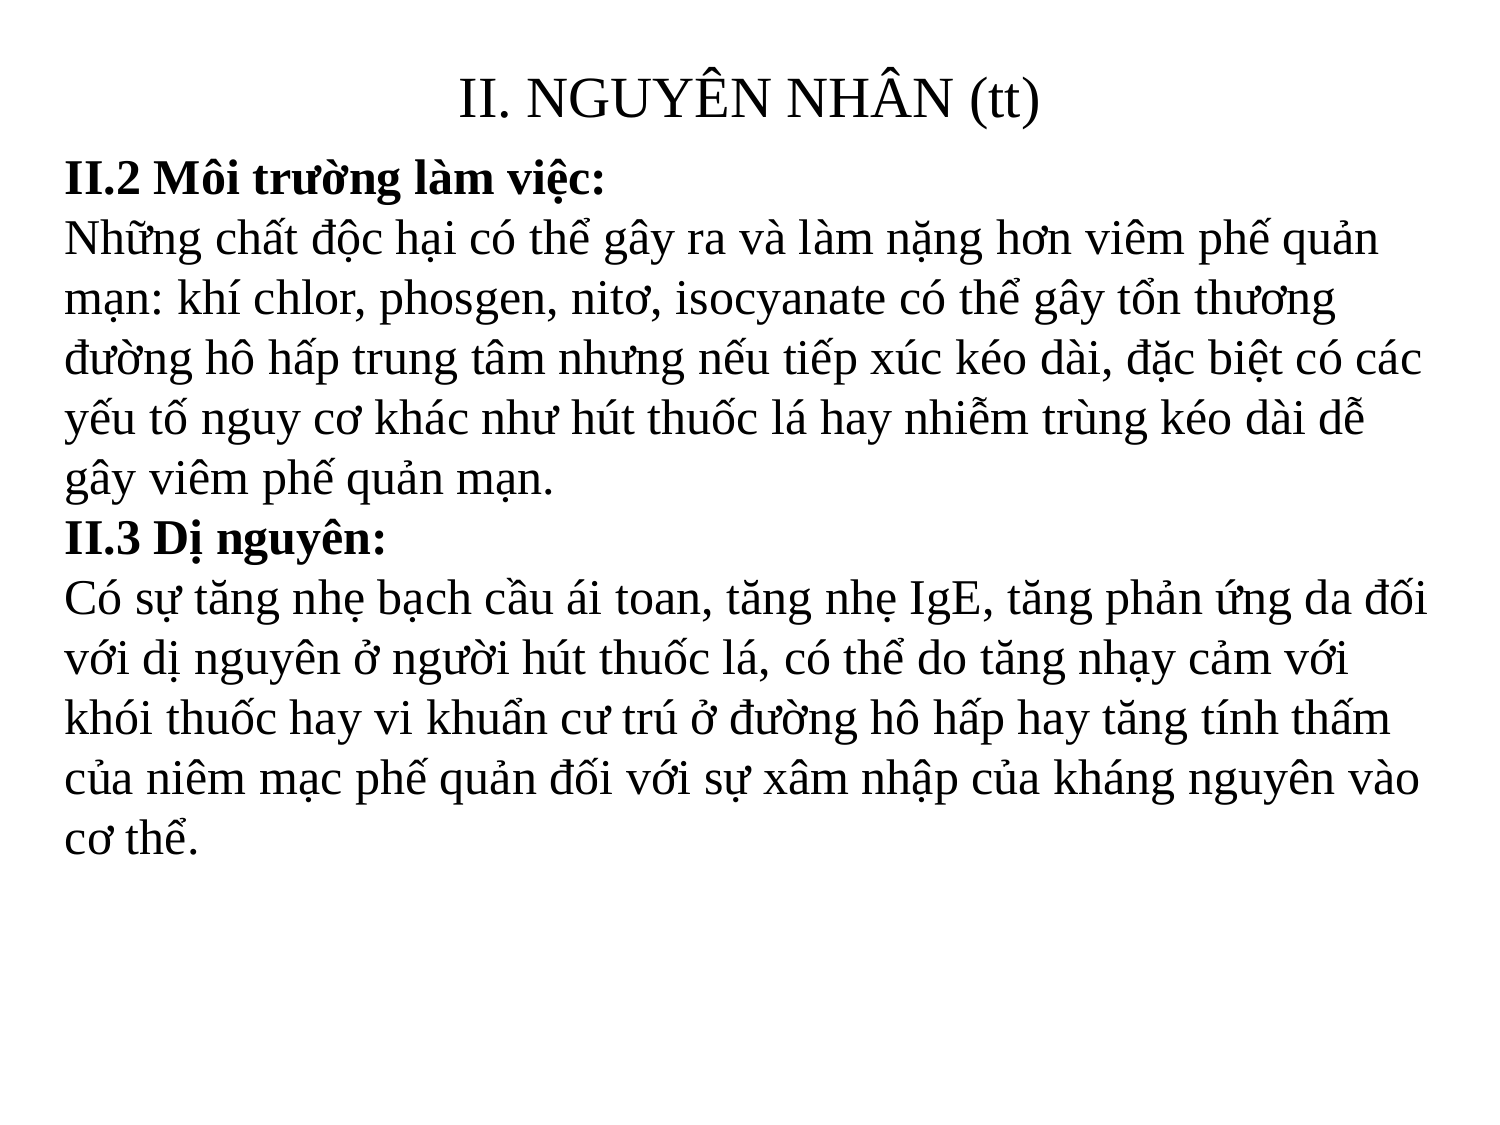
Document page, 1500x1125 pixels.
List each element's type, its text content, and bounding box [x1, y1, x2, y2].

text_box II.2 Môi trường làm việc: Những chất độc hại có thể gây ra và làm nặng hơn viêm phế quản mạn: khí chlor, phosgen, nitơ, isocyanate có thể gây tổn thương đường hô hấp trung tâm nhưng nếu tiếp xúc kéo dài, đặc biệt có các yếu tố nguy cơ khác như hút thuốc lá hay nhiễm trùng kéo dài dễ gây viêm phế quản mạn. II.3 Dị nguyên: Có sự tăng nhẹ bạch cầu ái toan, tăng nhẹ IgE, tăng phản ứng da đối với dị nguyên ở người hút thuốc lá, có thể do tăng nhạy cảm với khói thuốc hay vi khuẩn cư trú ở đường hô hấp hay tăng tính thấm của niêm mạc phế quản đối với sự xâm nhập của kháng nguyên vào cơ thể. [50, 137, 1450, 873]
title II. NGUYÊN NHÂN (tt) [74, 0, 1426, 137]
